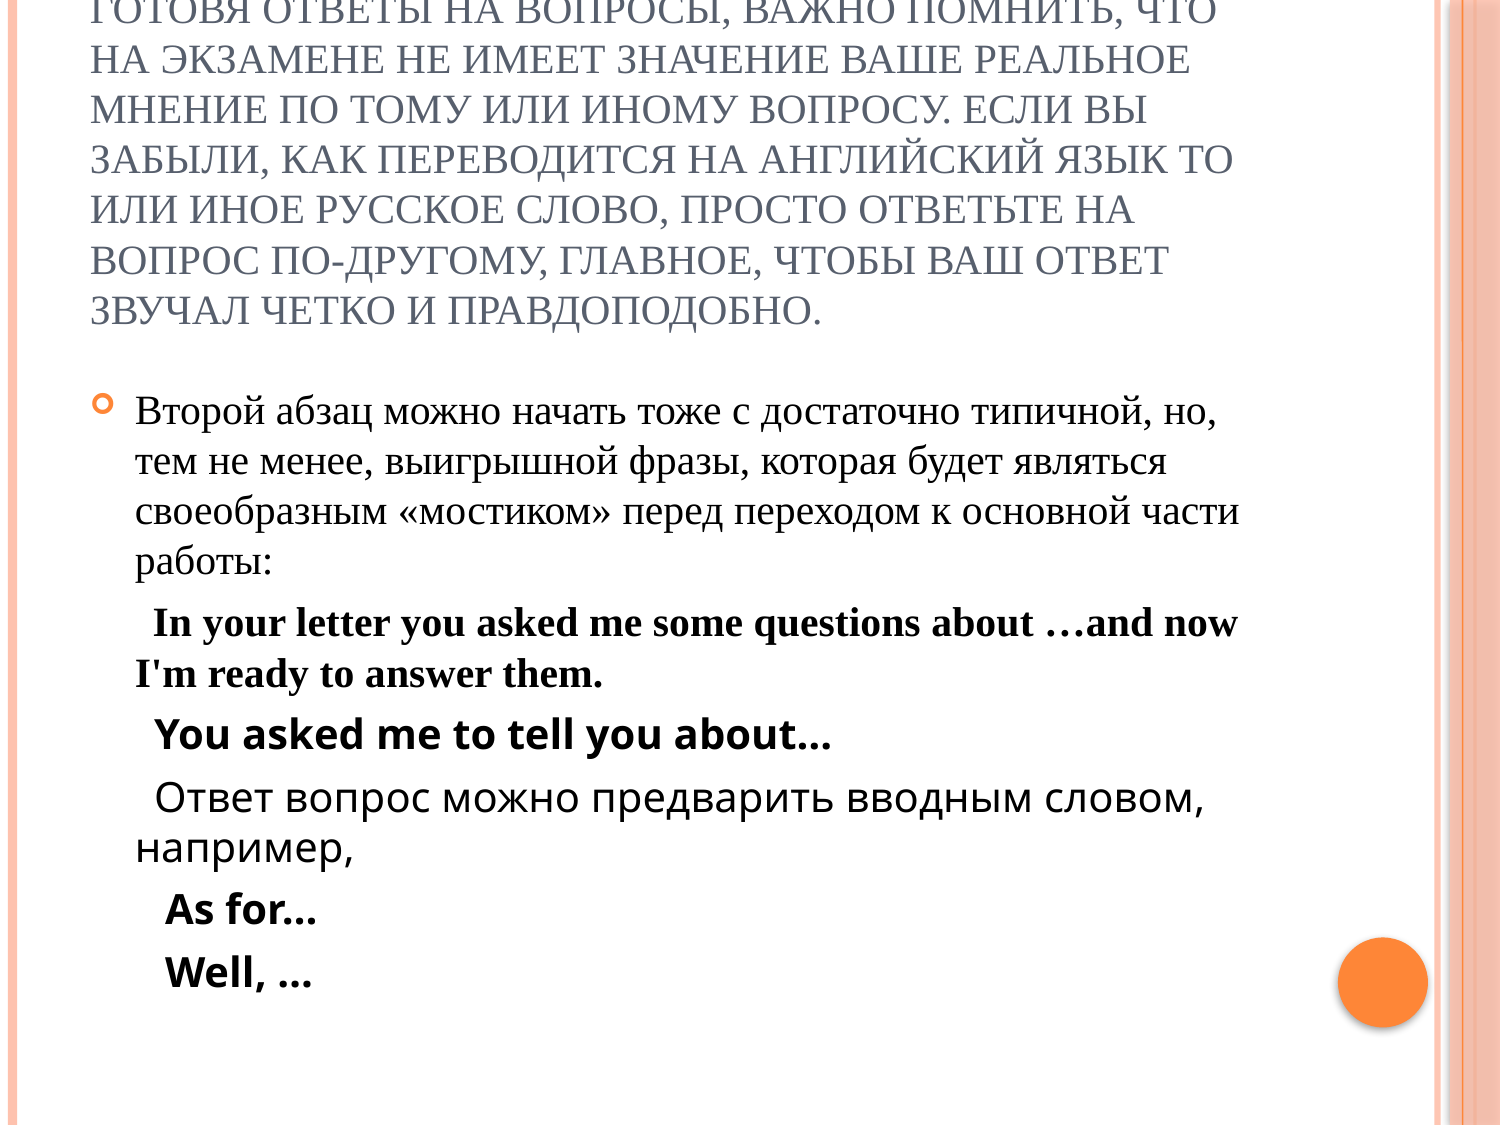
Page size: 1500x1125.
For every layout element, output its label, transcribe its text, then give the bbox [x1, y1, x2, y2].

list Второй абзац можно начать тоже с достаточно типичной, но, тем не менее, выигрышной фразы, которая будет являться своеобразным «мостиком» перед переходом к основной части работы: In your letter you asked me some questions about …and now I'm ready to answer them. You asked me to tell you about… Ответ вопрос можно предварить вводным словом, например, As for… Well, … [75, 375, 1300, 1062]
title Готовя ответы на вопросы, важно помнить, что на экзамене не имеет значение ваше реальное мнение по тому или иному вопросу. Если вы забыли, как переводится на английский язык то или иное русское слово, просто ответьте на вопрос по-другому, главное, чтобы ваш ответ звучал четко и правдоподобно. [75, 128, 1300, 340]
